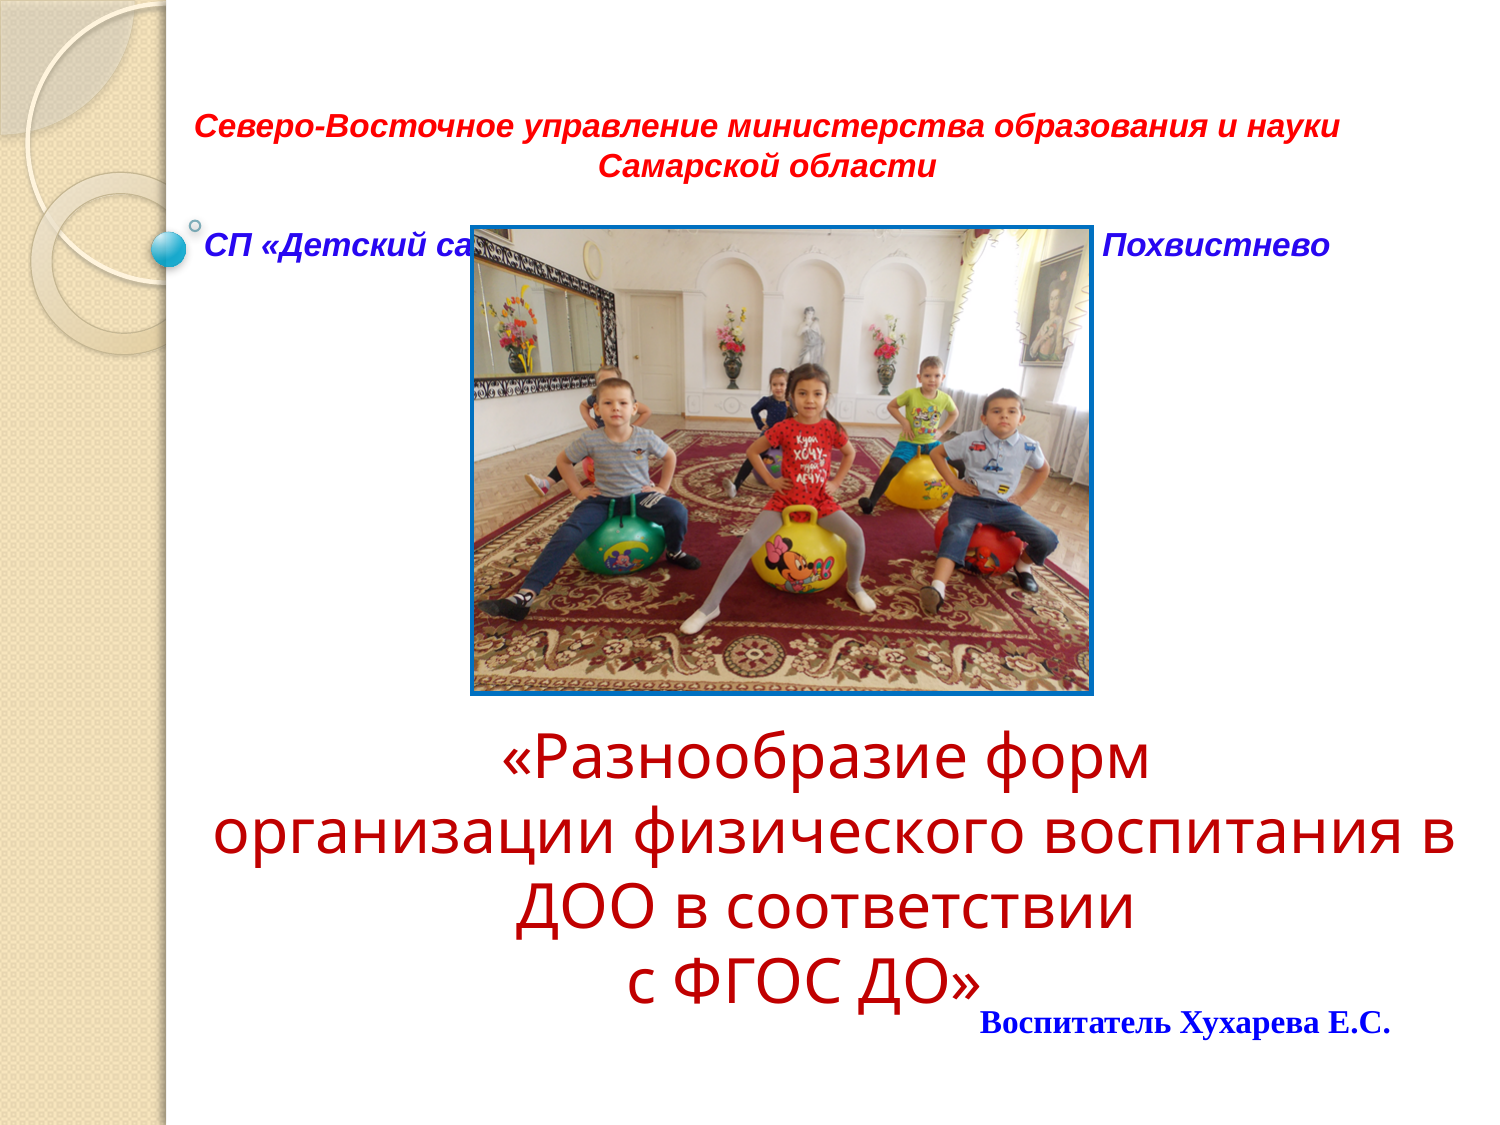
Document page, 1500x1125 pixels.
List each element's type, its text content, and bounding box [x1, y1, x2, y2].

text_box Воспитатель Хухарева Е.С. [965, 992, 1407, 1048]
subtitle «Разнообразие форм организации физического воспитания в ДОО в соответствии с ФГОС ДО»Л.Ф. [173, 715, 1497, 1024]
picture [473, 229, 1090, 692]
title Северо-Восточное управление министерства образования и науки Самарской области СП «Детский сад Журавушка» ГБОУ СОШ №1 города Похвистнево [88, 59, 1447, 301]
